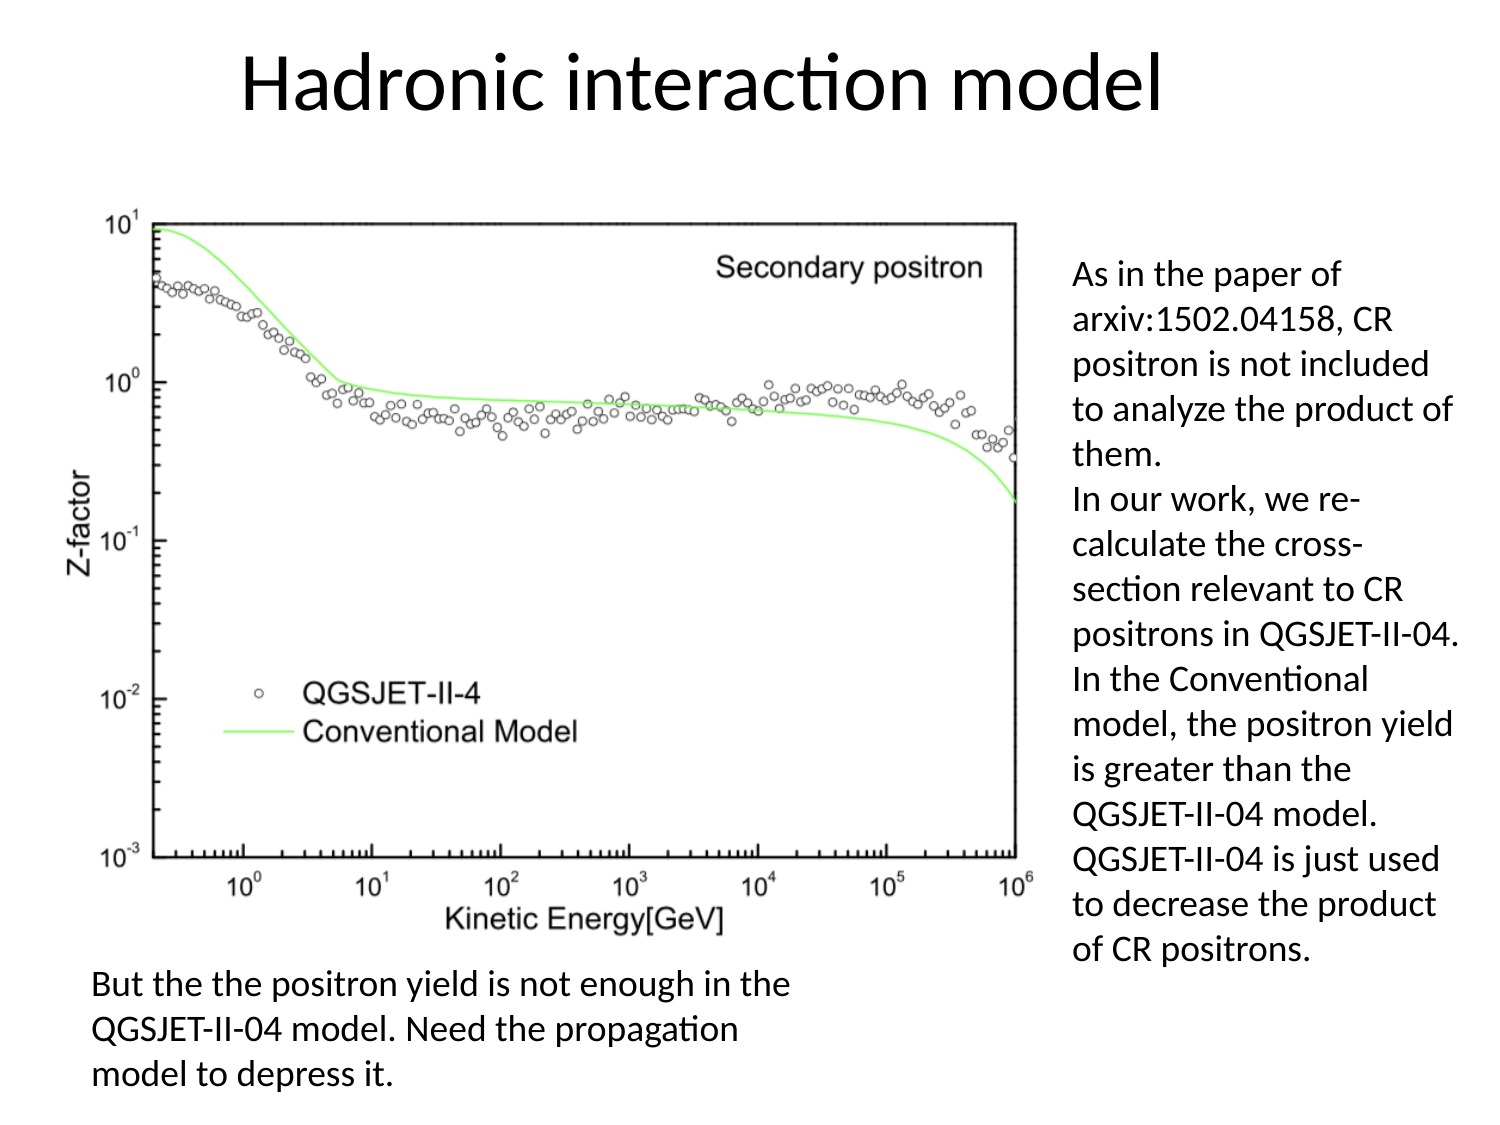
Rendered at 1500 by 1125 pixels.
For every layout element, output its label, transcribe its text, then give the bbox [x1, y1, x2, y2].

title Hadronic interaction model [27, 17, 1379, 136]
picture [48, 184, 1058, 963]
text_box But the the positron yield is not enough in the QGSJET-II-04 model. Need the propagation model to depress it. [76, 970, 827, 1102]
text_box As in the paper of arxiv:﻿1502.04158, CR positron is not included to analyze the product of them. In our work, we re-calculate the cross-section relevant to CR positrons in QGSJET-II-04. In the Conventional model, the positron yield is greater than the QGSJET-II-04 model. QGSJET-II-04 is just used to decrease the product of CR positrons. [1057, 241, 1480, 977]
